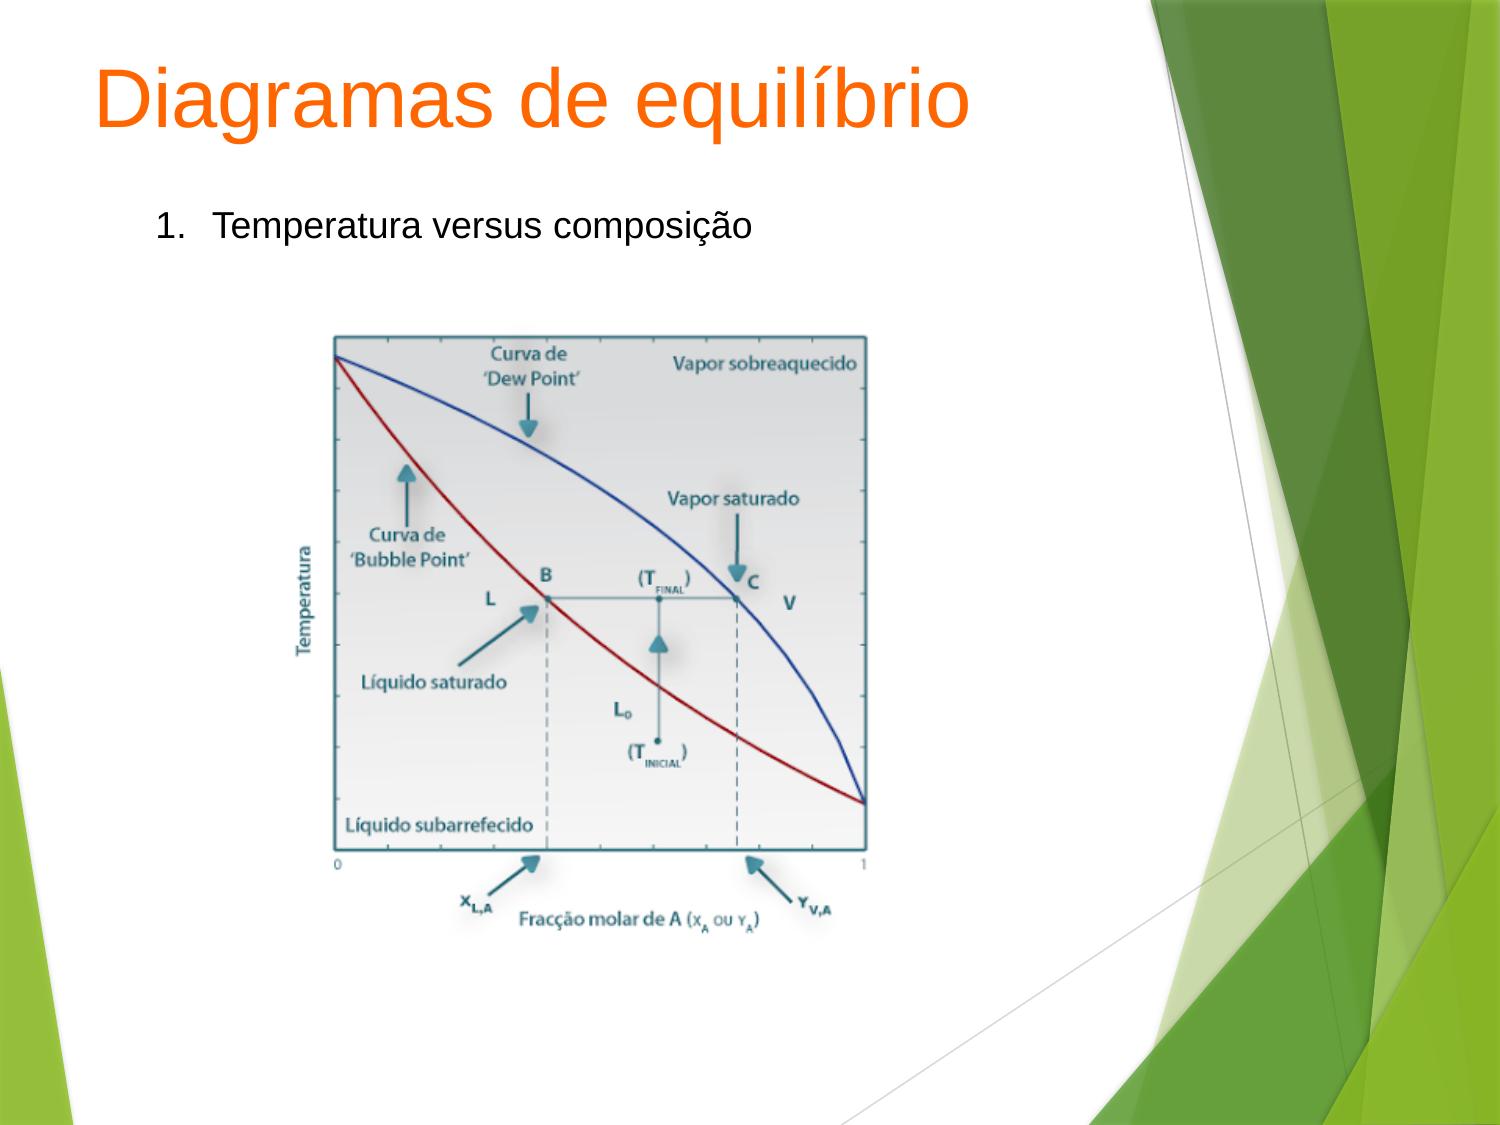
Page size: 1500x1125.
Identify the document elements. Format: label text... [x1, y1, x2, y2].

text_box Temperatura versus composição [140, 193, 810, 253]
text_box Diagramas de equilíbrio [78, 36, 1019, 152]
picture [188, 294, 990, 963]
